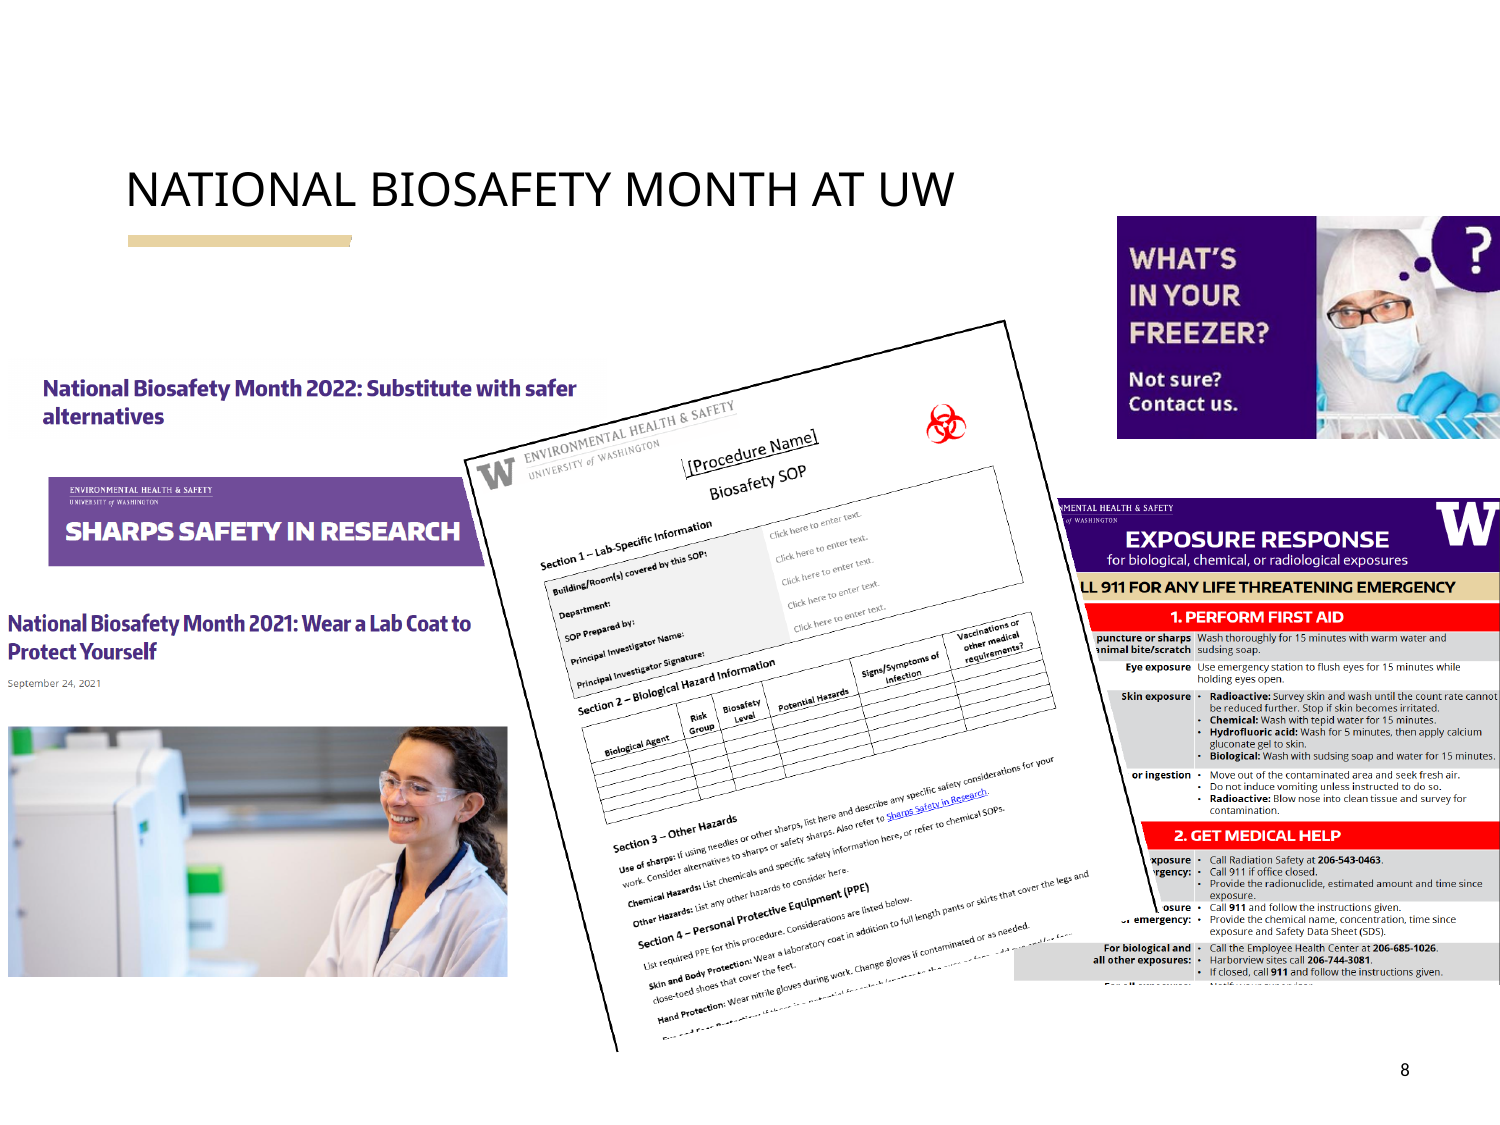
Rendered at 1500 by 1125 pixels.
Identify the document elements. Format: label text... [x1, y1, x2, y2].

picture [128, 235, 352, 247]
picture [1117, 215, 1500, 440]
slide_number 8 [1162, 1039, 1500, 1100]
picture [0, 315, 1500, 1053]
list NATIONAL BIOSAFETY MONTH AT UW [110, 60, 1453, 224]
